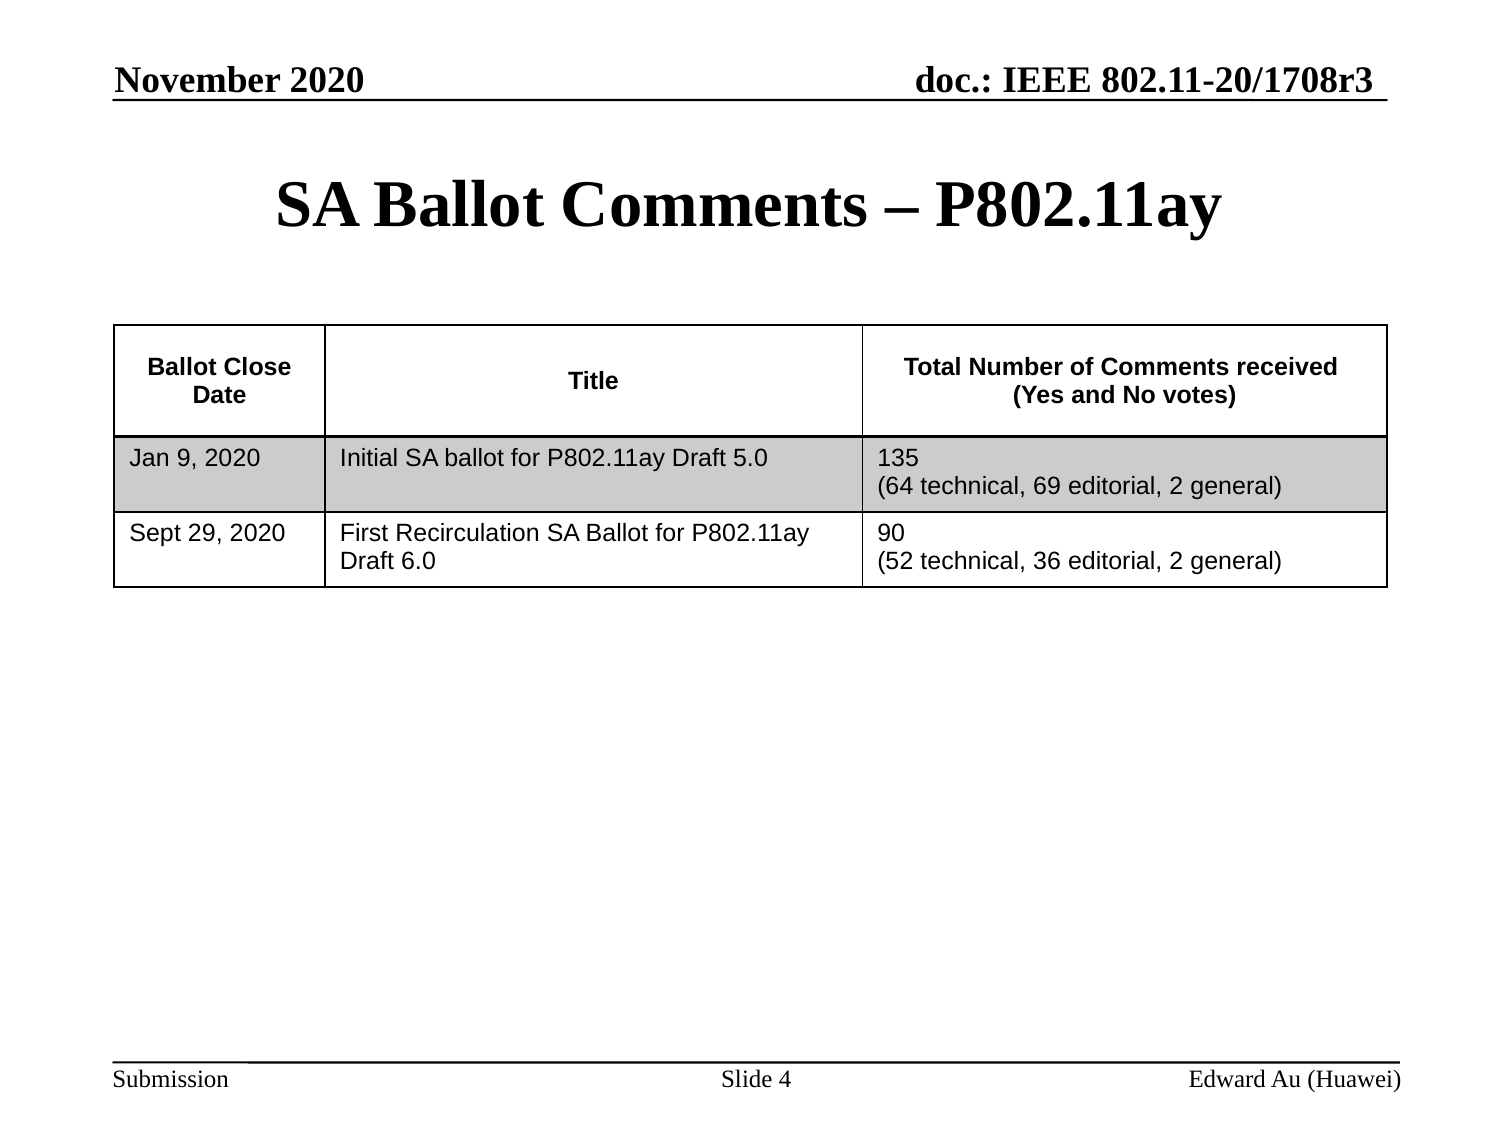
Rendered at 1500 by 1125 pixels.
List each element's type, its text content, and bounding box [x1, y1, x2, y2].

table_header Total Number of Comments received (Yes and No votes) [863, 326, 1386, 435]
table_header Ballot Close Date [115, 326, 324, 435]
table_cell First Recirculation SA Ballot for P802.11ay Draft 6.0 [326, 513, 862, 586]
table_cell Initial SA ballot for P802.11ay Draft 5.0 [326, 438, 862, 511]
table_cell 135 (64 technical, 69 editorial, 2 general) [863, 438, 1386, 511]
table_cell Sept 29, 2020 [115, 513, 324, 586]
title SA Ballot Comments – P802.11ay [112, 112, 1388, 288]
table_header Title [326, 326, 862, 435]
table_cell 90 (52 technical, 36 editorial, 2 general) [863, 513, 1386, 586]
table_cell Jan 9, 2020 [115, 438, 324, 511]
footer Edward Au (Huawei) [1185, 1061, 1402, 1093]
slide_number Slide 4 [712, 1061, 800, 1093]
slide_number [114, 54, 368, 101]
